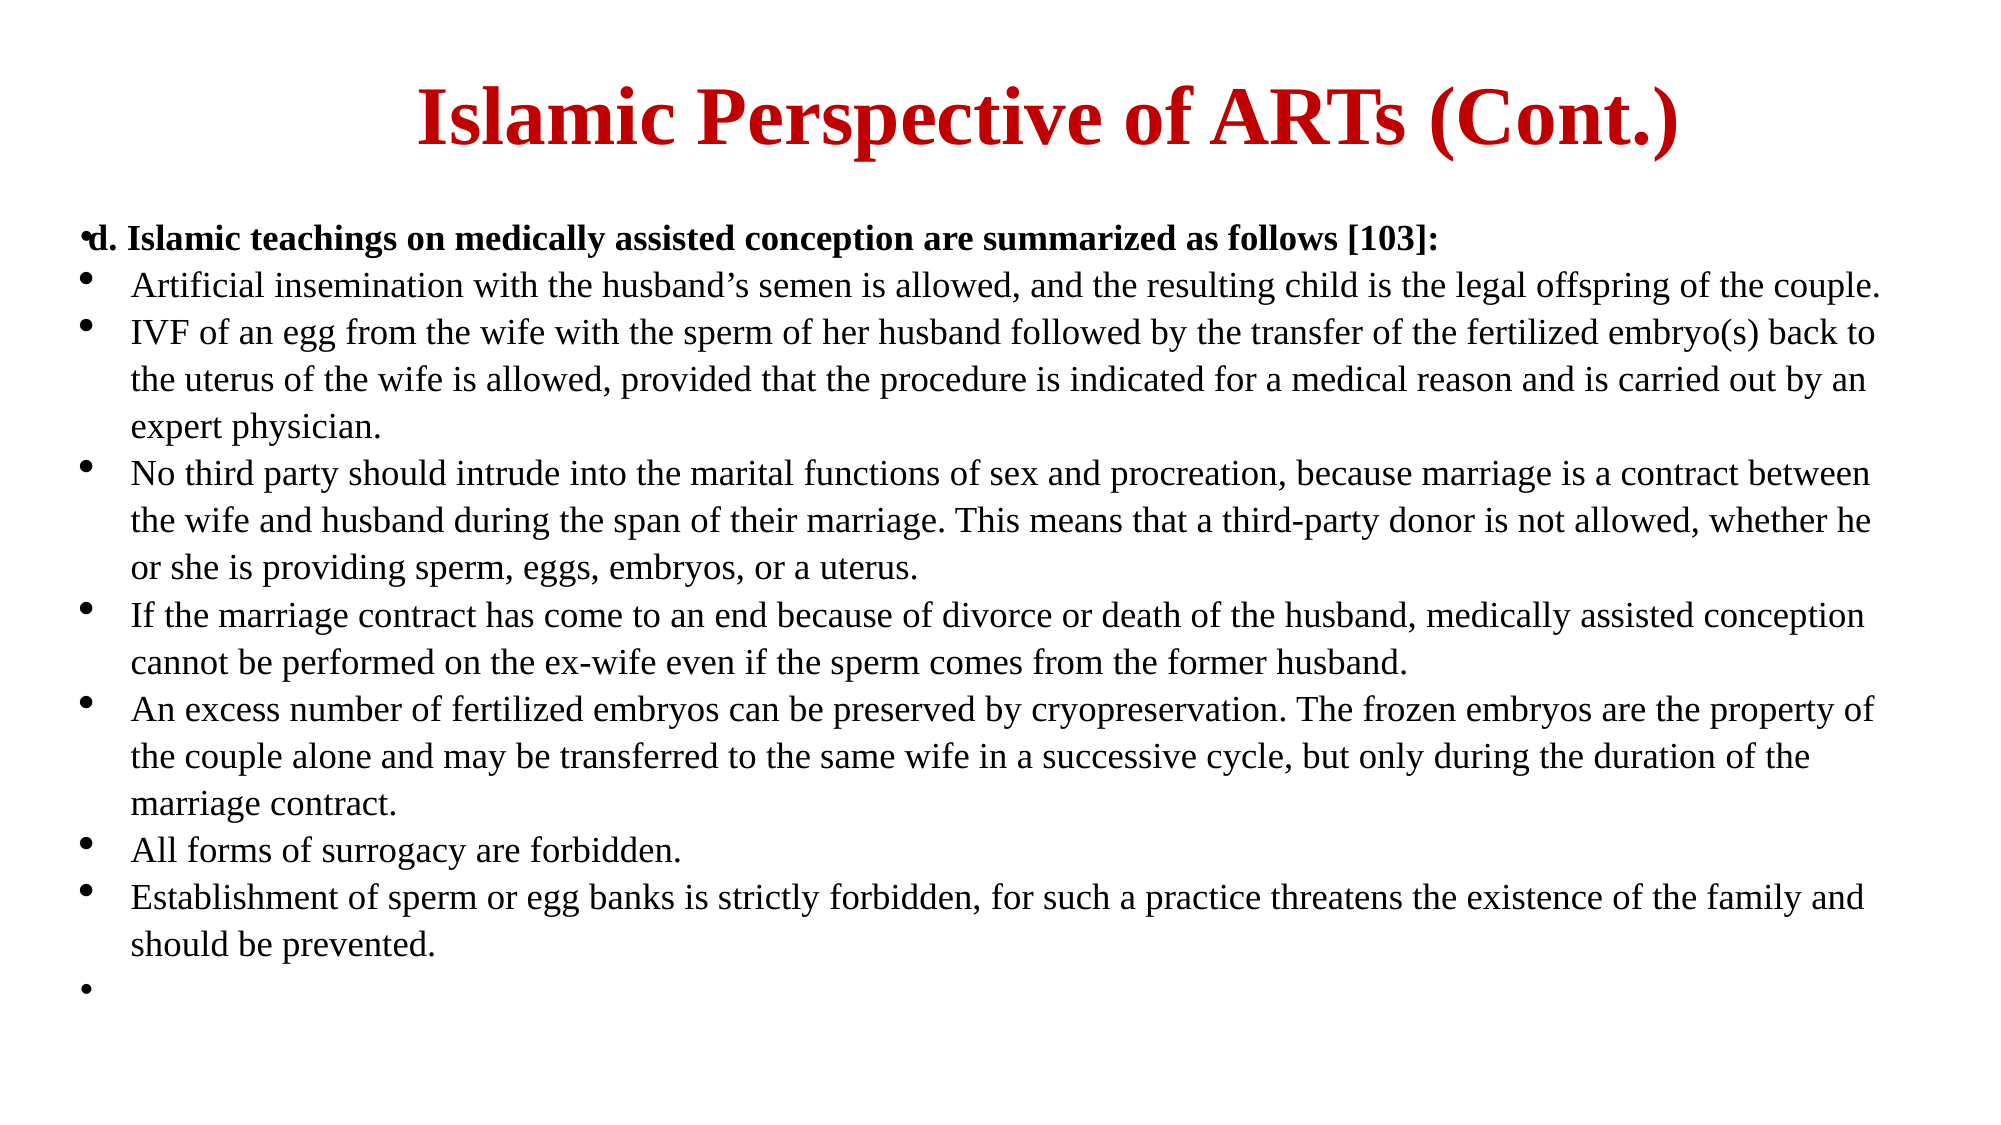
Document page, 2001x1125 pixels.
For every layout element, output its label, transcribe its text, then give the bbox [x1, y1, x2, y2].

list d. Islamic teachings on medically assisted conception are summarized as follows [103]: Artificial insemination with the husband’s semen is allowed, and the resulting child is the legal offspring of the couple. IVF of an egg from the wife with the sperm of her husband followed by the transfer of the fertilized embryo(s) back to the uterus of the wife is allowed, provided that the procedure is indicated for a medical reason and is carried out by an expert physician. No third party should intrude into the marital functions of sex and procreation, because marriage is a contract between the wife and husband during the span of their marriage. This means that a third-party donor is not allowed, whether he or she is providing sperm, eggs, embryos, or a uterus. If the marriage contract has come to an end because of divorce or death of the husband, medically assisted conception cannot be performed on the ex-wife even if the sperm comes from the former husband. An excess number of fertilized embryos can be preserved by cryopreservation. The frozen embryos are the property of the couple alone and may be transferred to the same wife in a successive cycle, but only during the duration of the marriage contract. All forms of surrogacy are forbidden. Establishment of sperm or egg banks is strictly forbidden, for such a practice threatens the existence of the family and should be prevented. [65, 203, 1912, 1066]
title Islamic Perspective of ARTs (Cont.) [186, 58, 1912, 177]
